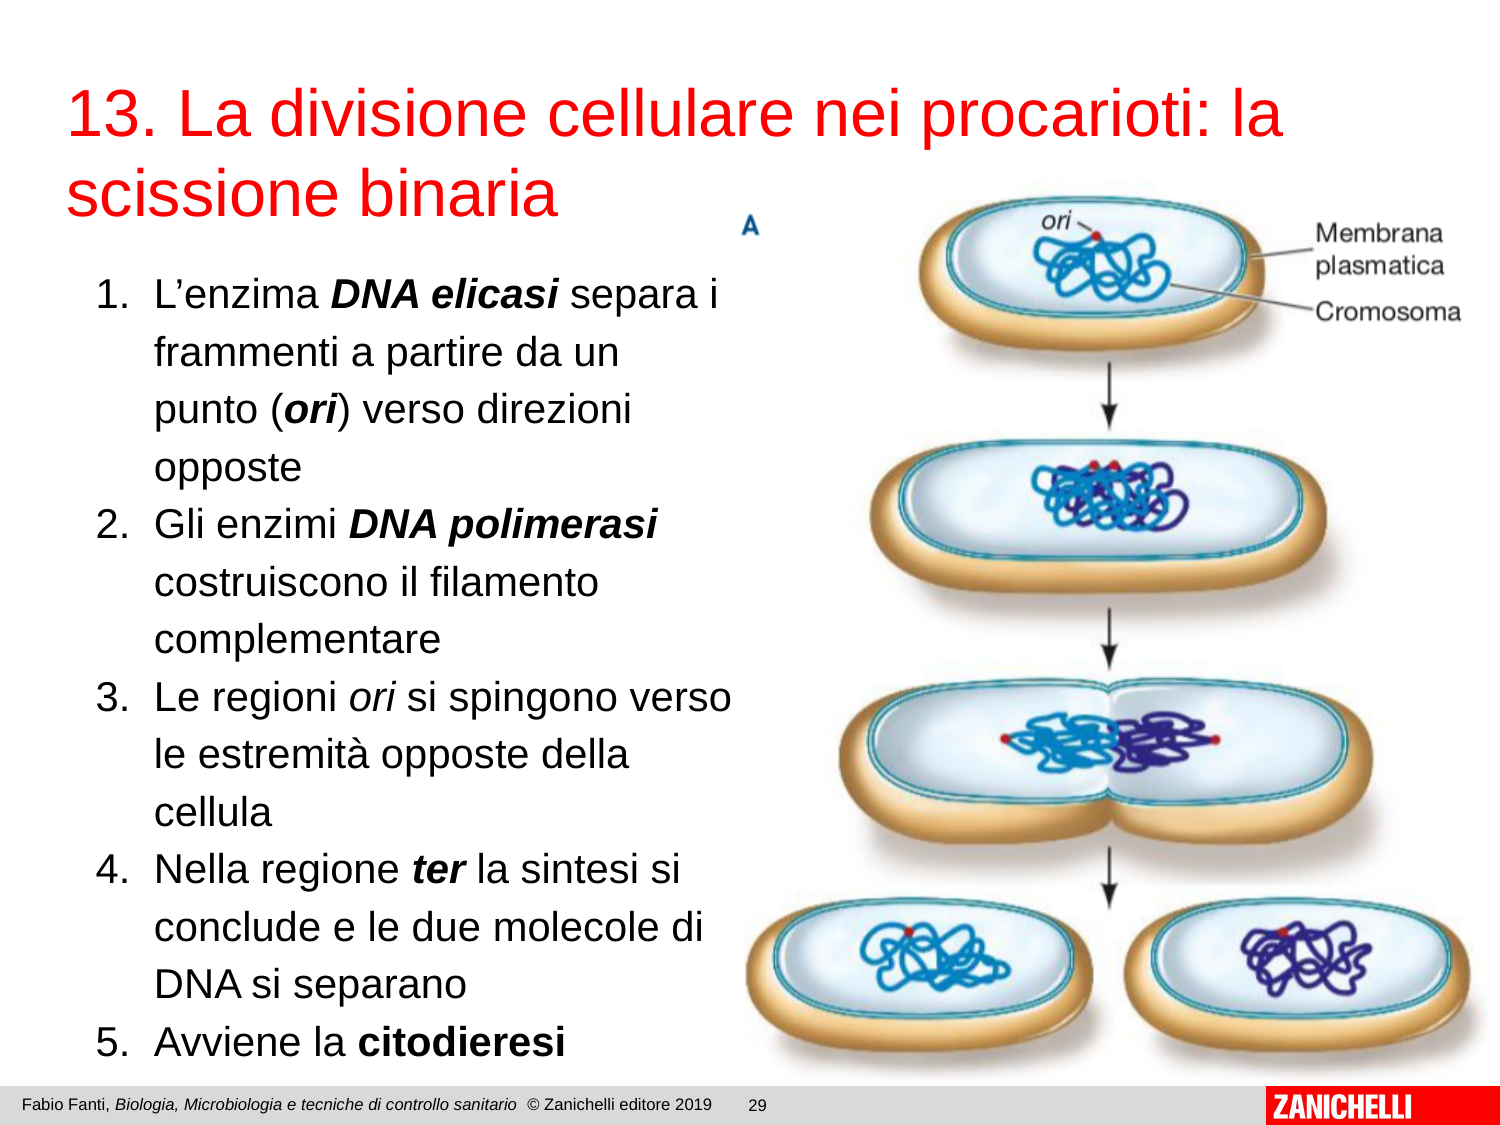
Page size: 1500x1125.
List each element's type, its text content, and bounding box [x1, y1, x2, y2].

picture [721, 180, 1500, 1125]
text_box L’enzima DNA elicasi separa i frammenti a partire da un punto (ori) verso direzioni opposte Gli enzimi DNA polimerasi costruiscono il filamento complementare Le regioni ori si spingono verso le estremità opposte della cellula Nella regione ter la sintesi si conclude e le due molecole di DNA si separano Avviene la citodieresi [64, 244, 716, 1078]
text_box 13. La divisione cellulare nei procarioti: la scissione binaria [53, 62, 1500, 208]
